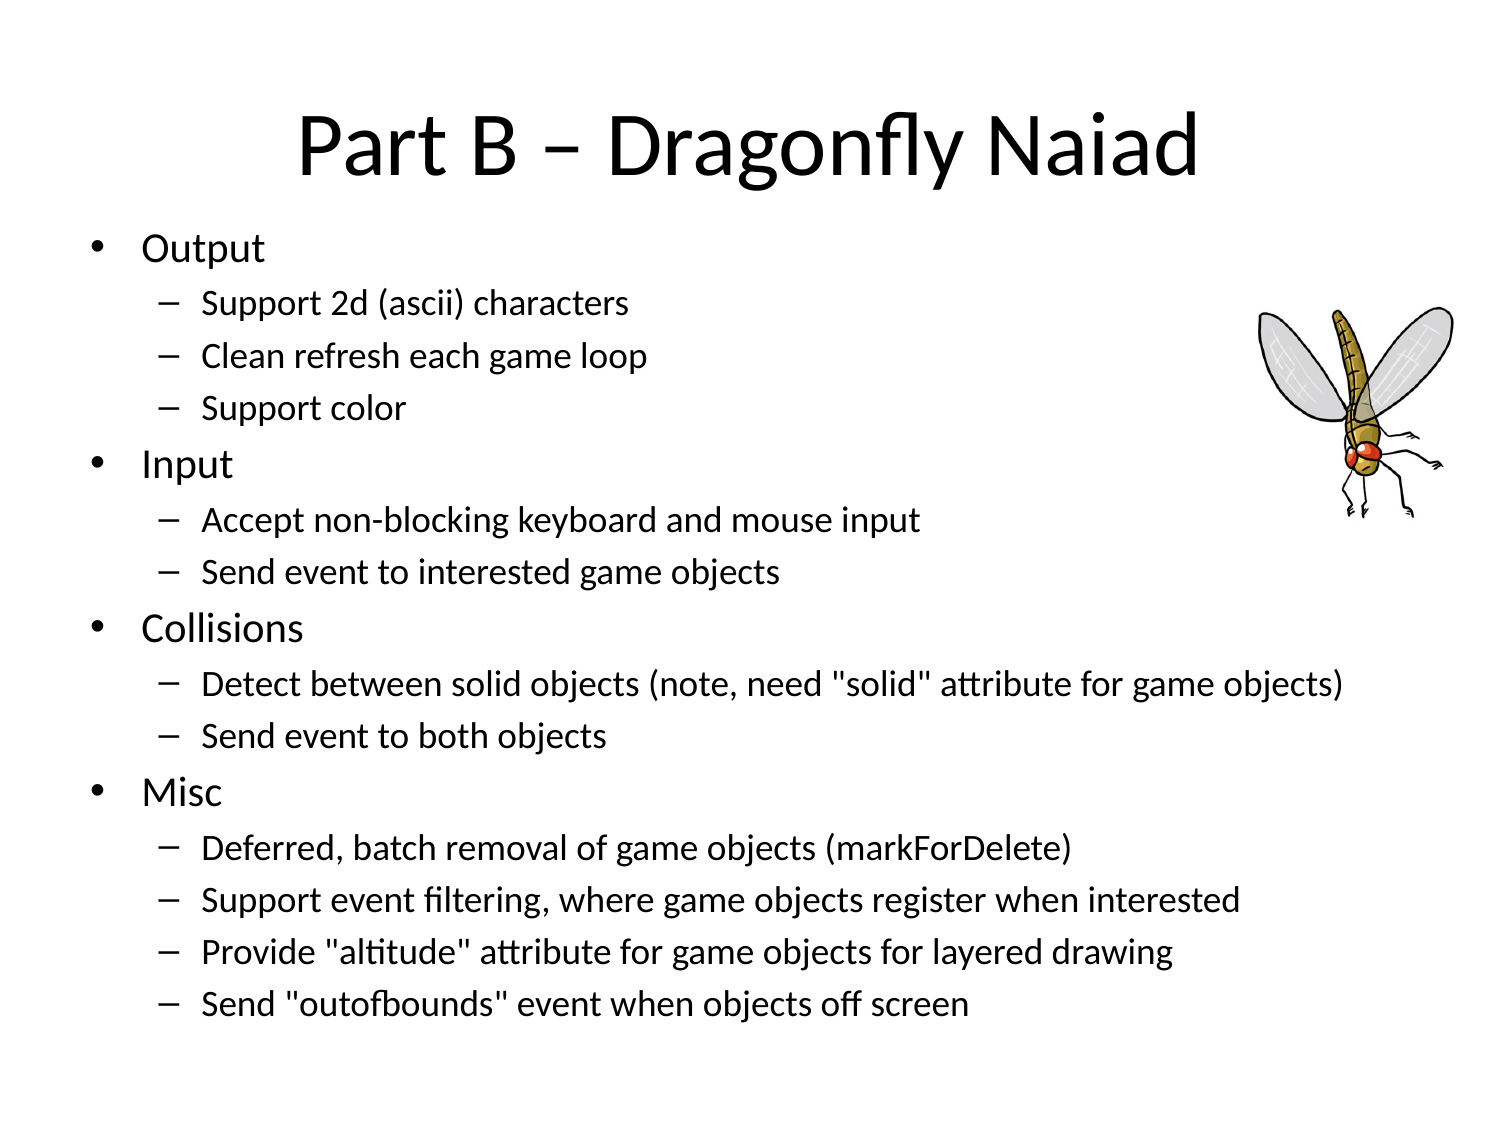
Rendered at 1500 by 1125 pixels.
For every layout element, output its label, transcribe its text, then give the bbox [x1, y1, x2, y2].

title Part B – Dragonfly Naiad [75, 45, 1425, 212]
picture [1249, 299, 1476, 526]
list Output Support 2d (ascii) characters Clean refresh each game loop Support color Input Accept non-blocking keyboard and mouse input Send event to interested game objects Collisions Detect between solid objects (note, need "solid" attribute for game objects) Send event to both objects Misc Deferred, batch removal of game objects (markForDelete) Support event filtering, where game objects register when interested Provide "altitude" attribute for game objects for layered drawing Send "outofbounds" event when objects off screen [75, 212, 1425, 1038]
